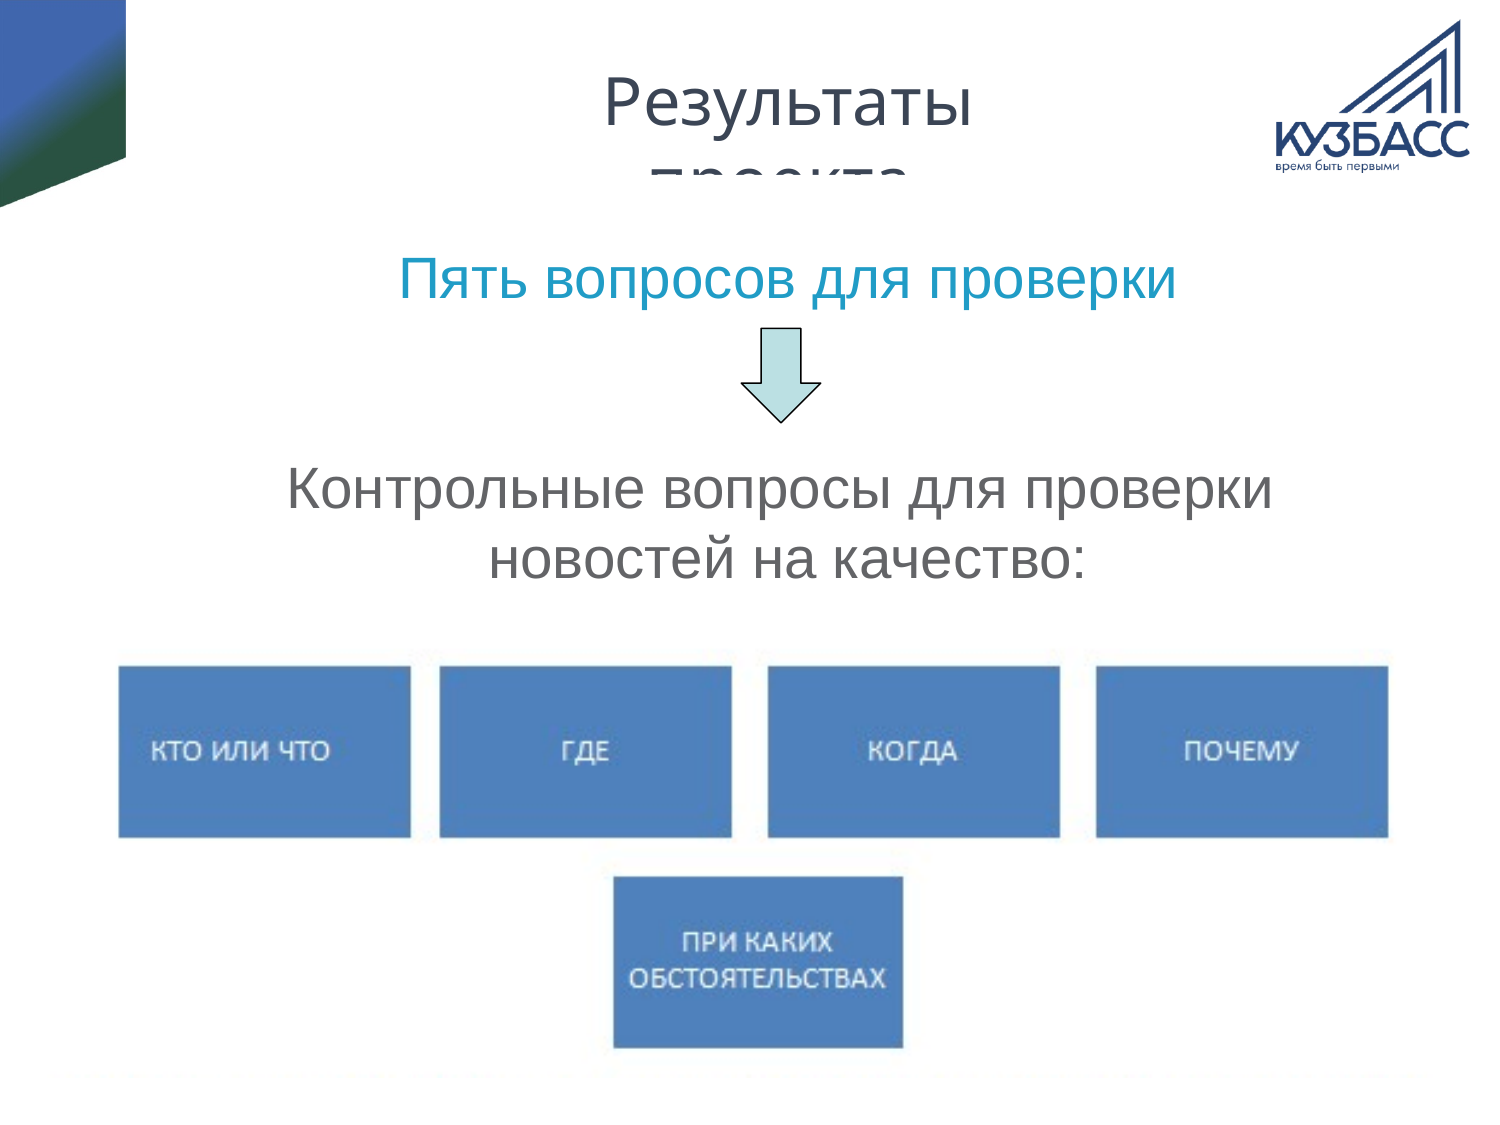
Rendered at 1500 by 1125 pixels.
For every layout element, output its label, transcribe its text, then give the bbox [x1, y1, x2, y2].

text_box [741, 328, 821, 423]
picture [0, 0, 126, 208]
picture [46, 633, 1500, 1078]
text_box Пять вопросов для проверки Контрольные вопросы для проверки новостей на качество: [271, 174, 1306, 631]
title Результаты проекта. [454, 51, 1123, 174]
picture [1276, 19, 1470, 173]
